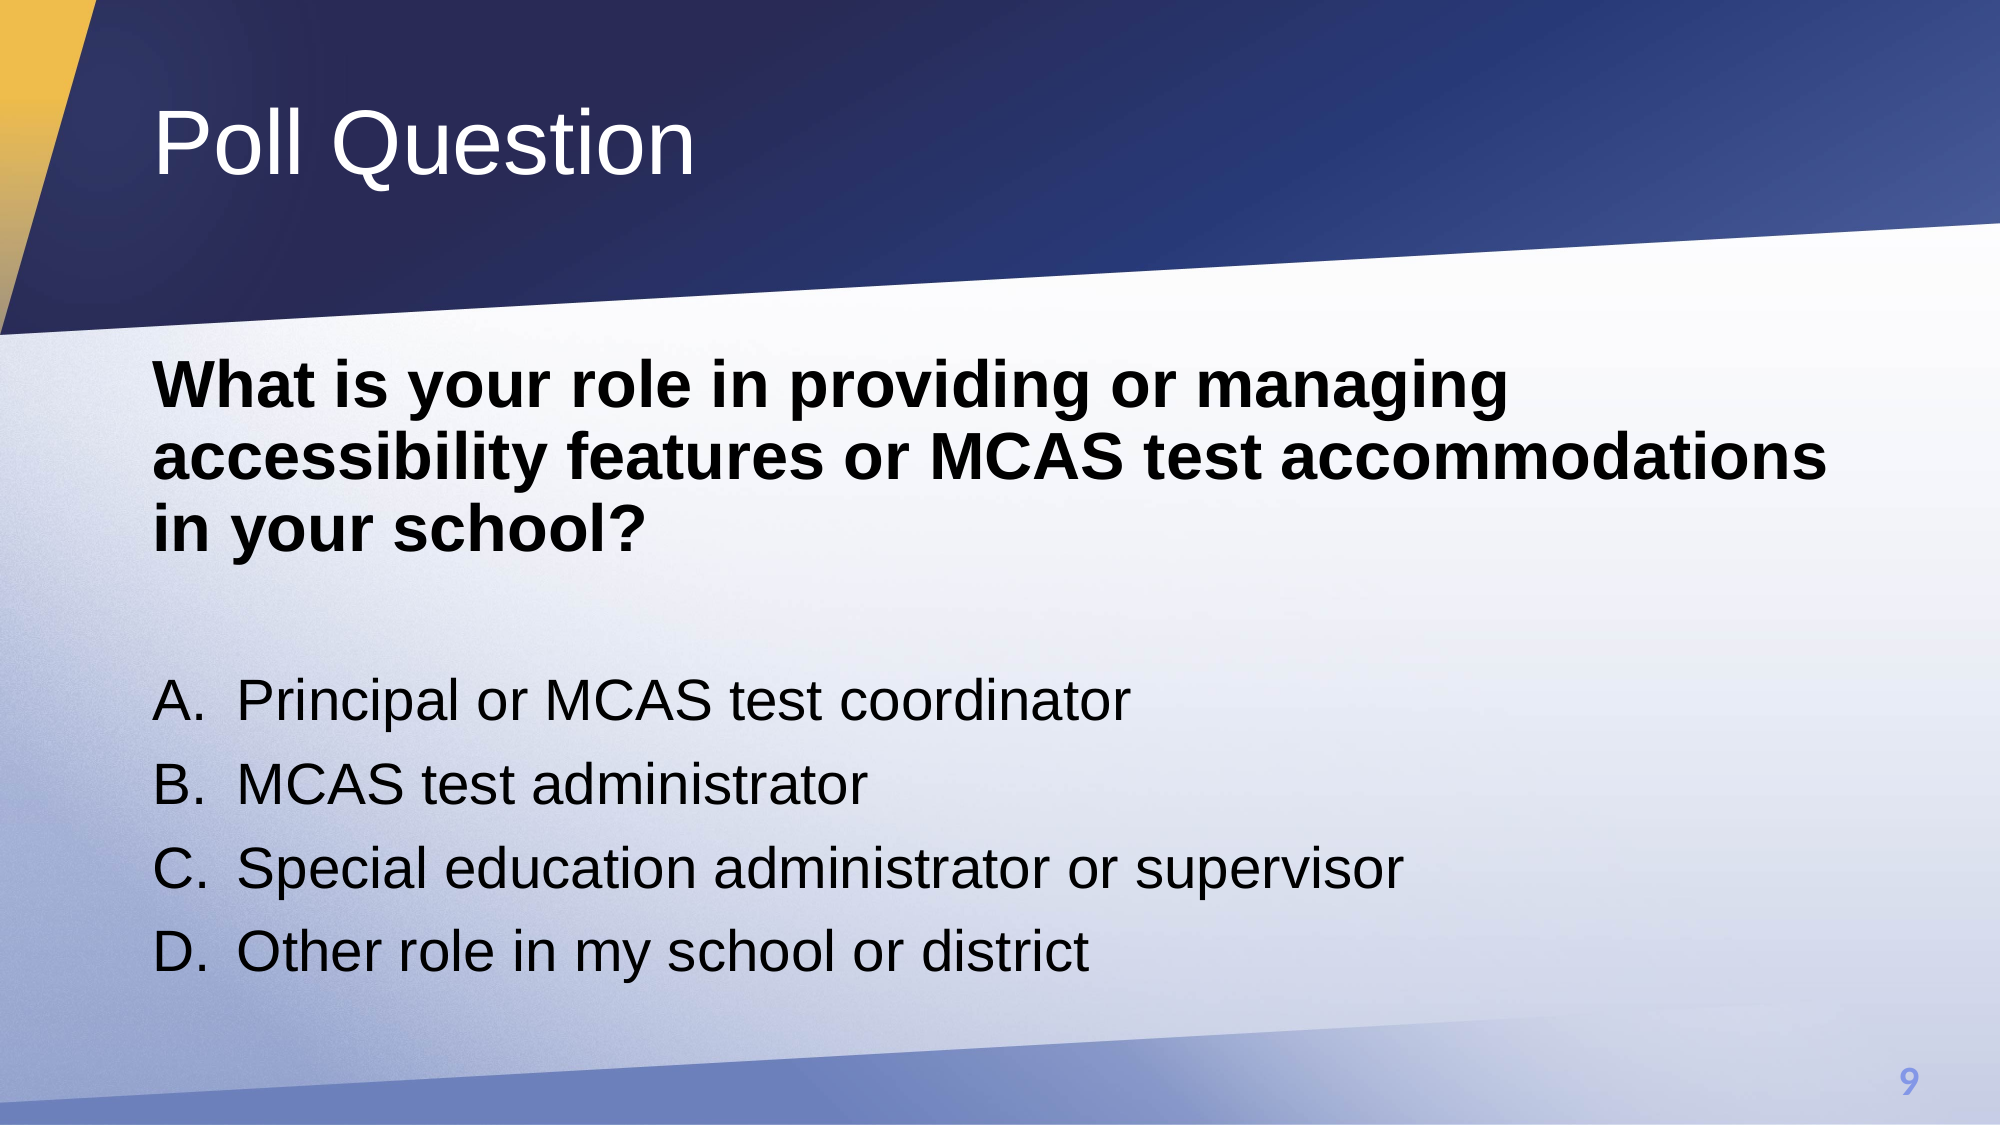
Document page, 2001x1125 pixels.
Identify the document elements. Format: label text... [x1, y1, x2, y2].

picture [0, 0, 2000, 1125]
title Poll Question [137, 59, 1863, 231]
list What is your role in providing or managing accessibility features or MCAS test accommodations in your school? Principal or MCAS test coordinator MCAS test administrator Special education administrator or supervisor Other role in my school or district [137, 342, 1863, 1008]
